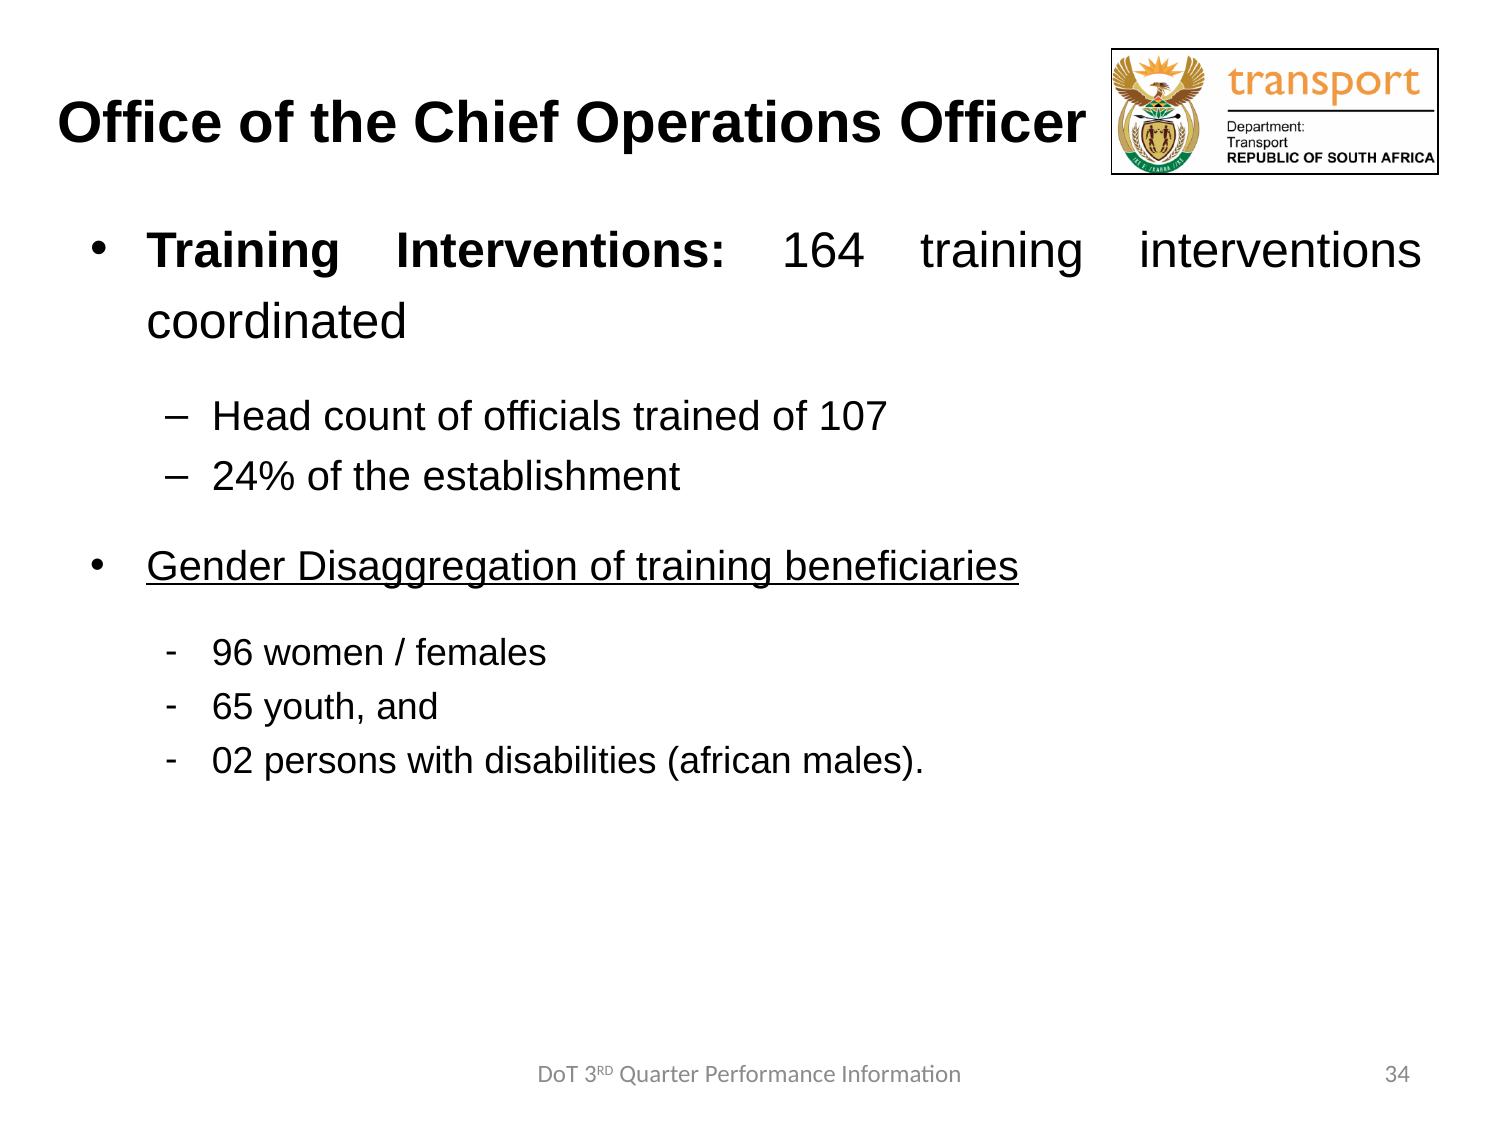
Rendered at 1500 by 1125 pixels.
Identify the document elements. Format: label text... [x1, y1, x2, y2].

picture [1112, 49, 1438, 174]
list Training Interventions: 164 training interventions coordinated Head count of officials trained of 107 24% of the establishment Gender Disaggregation of training beneficiaries 96 women / females 65 youth, and 02 persons with disabilities (african males). [75, 175, 1438, 1043]
title Office of the Chief Operations Officer [33, 50, 1110, 175]
slide_number 34 [1074, 1042, 1425, 1103]
footer DoT 3RD Quarter Performance Information [512, 1042, 988, 1103]
